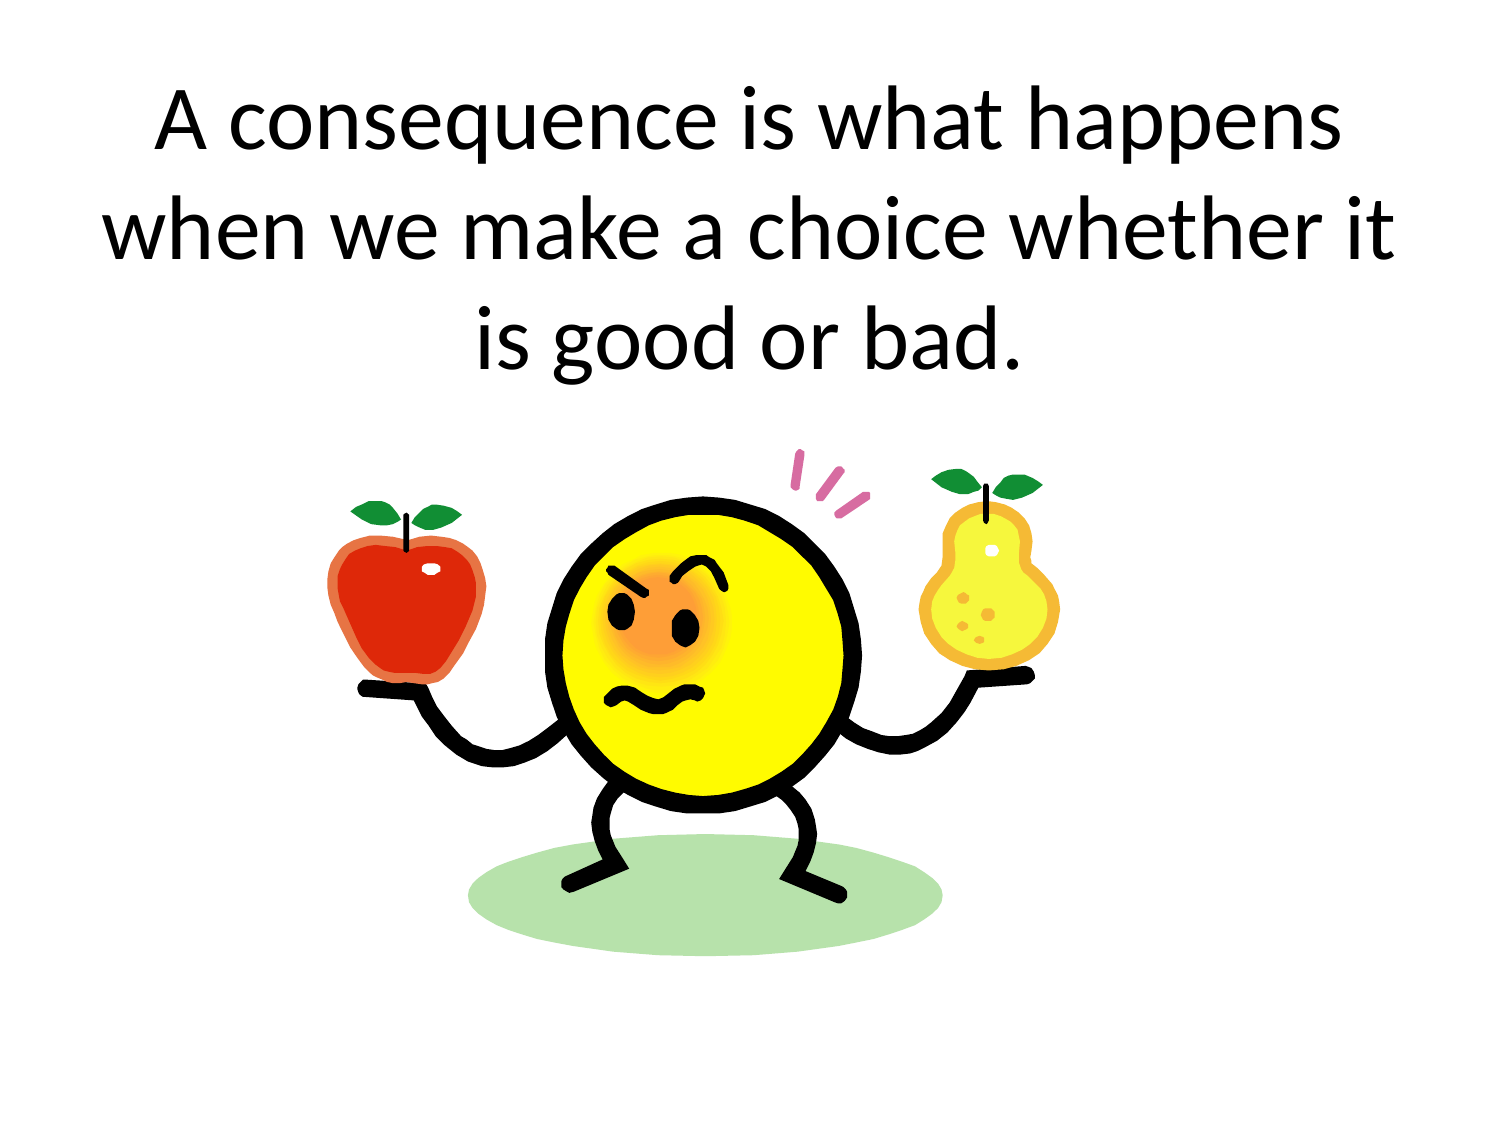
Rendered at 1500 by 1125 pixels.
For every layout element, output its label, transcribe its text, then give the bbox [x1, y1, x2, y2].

title A consequence is what happens when we make a choice whether it is good or bad. [75, 45, 1425, 400]
picture [324, 446, 1063, 959]
